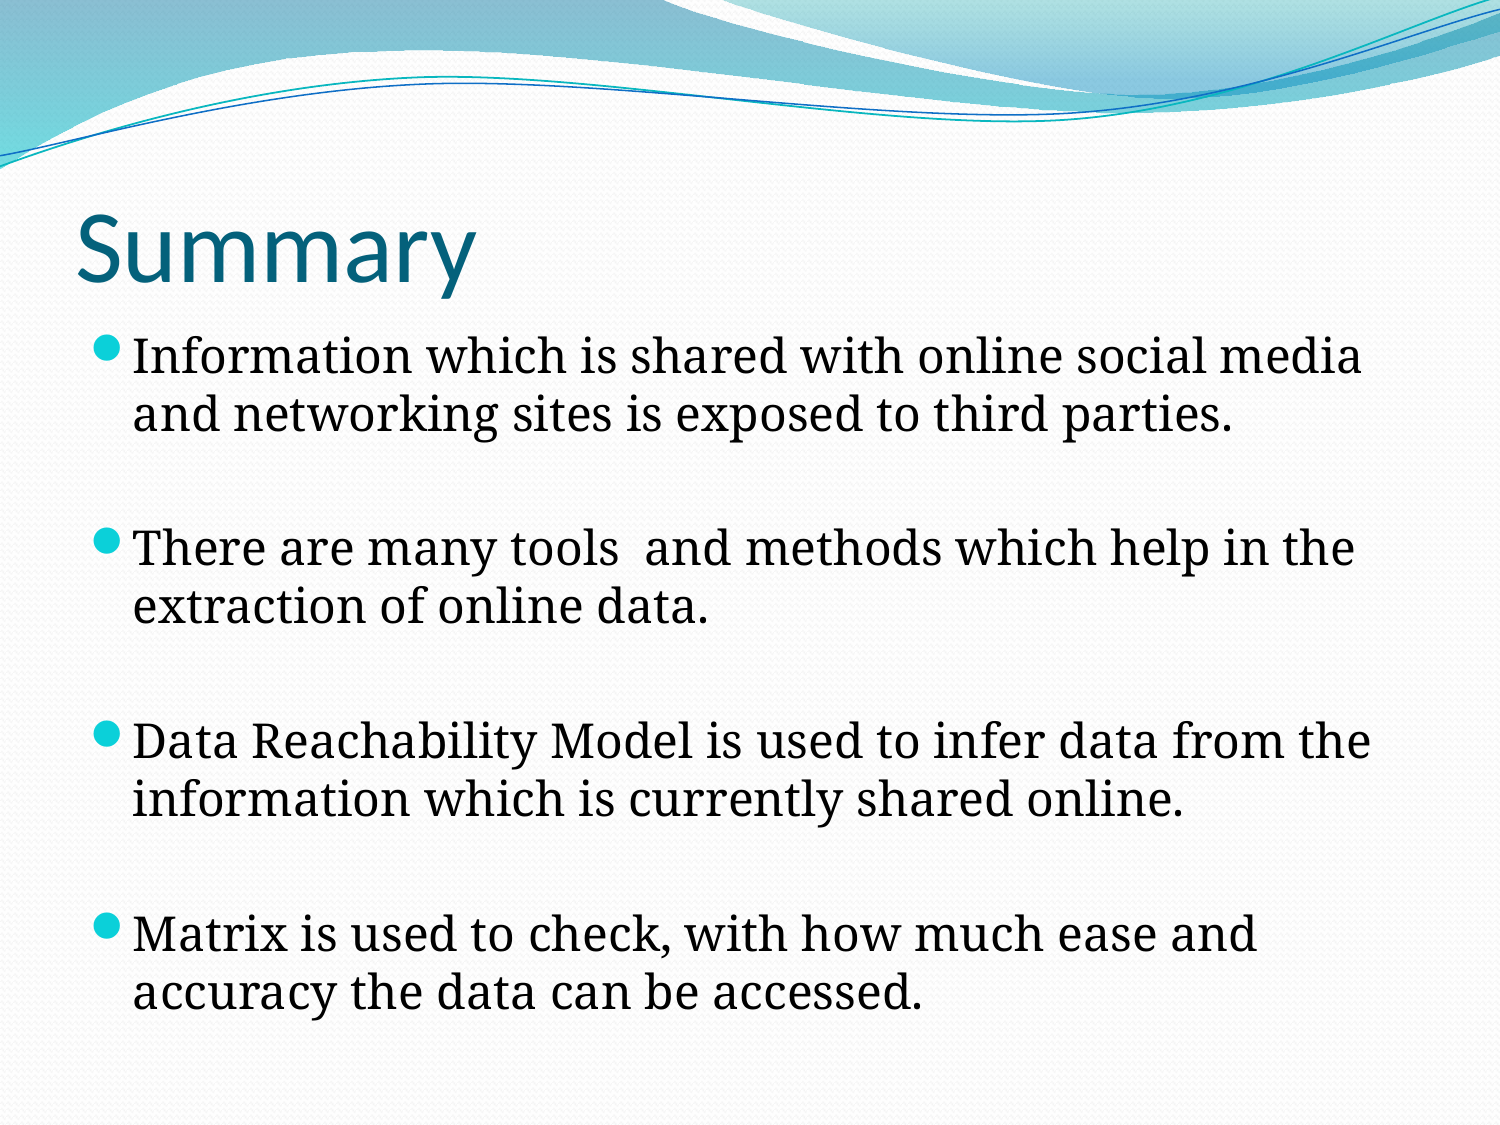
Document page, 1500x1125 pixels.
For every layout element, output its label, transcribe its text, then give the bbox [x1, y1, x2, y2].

title Summary [75, 115, 1425, 303]
list Information which is shared with online social media and networking sites is exposed to third parties. There are many tools and methods which help in the extraction of online data. Data Reachability Model is used to infer data from the information which is currently shared online. Matrix is used to check, with how much ease and accuracy the data can be accessed. [75, 317, 1425, 1038]
